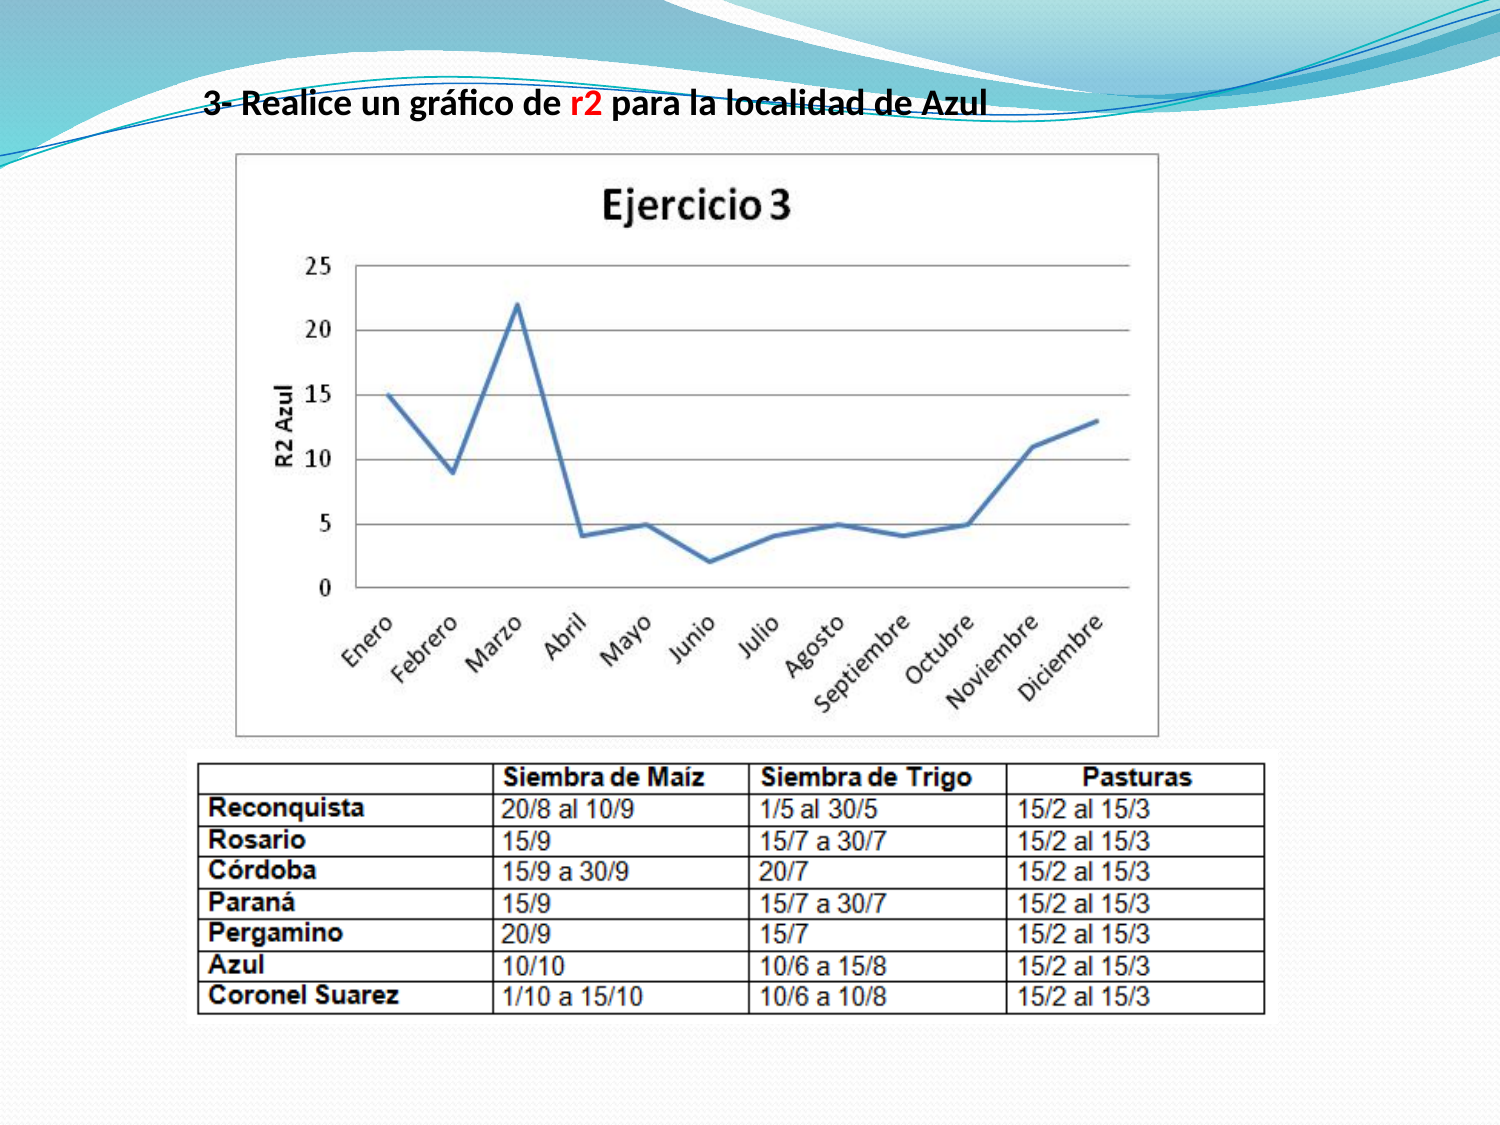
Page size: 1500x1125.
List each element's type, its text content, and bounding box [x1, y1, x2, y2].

picture [187, 749, 1278, 1024]
text_box 3- Realice un gráfico de r2 para la localidad de Azul [187, 70, 1418, 130]
picture [234, 152, 1161, 739]
